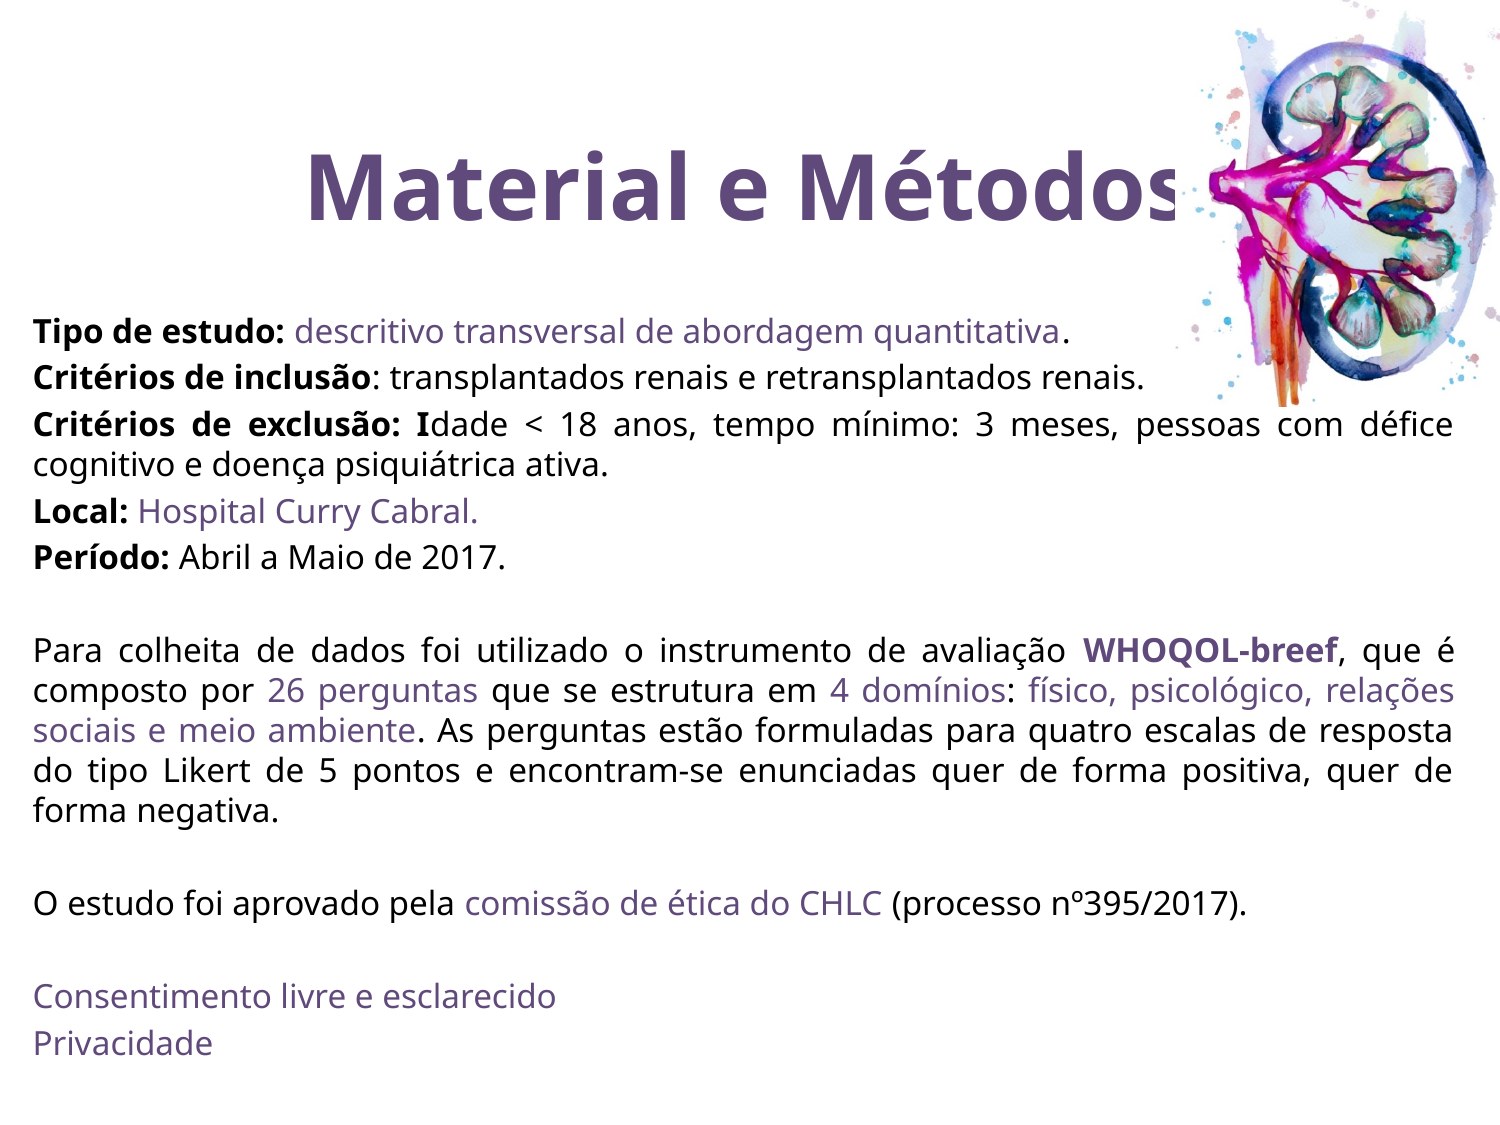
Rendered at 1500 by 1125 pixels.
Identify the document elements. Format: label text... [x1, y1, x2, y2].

list Tipo de estudo: descritivo transversal de abordagem quantitativa. Critérios de inclusão: transplantados renais e retransplantados renais. Critérios de exclusão: Idade < 18 anos, tempo mínimo: 3 meses, pessoas com défice cognitivo e doença psiquiátrica ativa. Local: Hospital Curry Cabral. Período: Abril a Maio de 2017. Para colheita de dados foi utilizado o instrumento de avaliação WHOQOL-breef, que é composto por 26 perguntas que se estrutura em 4 domínios: físico, psicológico, relações sociais e meio ambiente. As perguntas estão formuladas para quatro escalas de resposta do tipo Likert de 5 pontos e encontram-se enunciadas quer de forma positiva, quer de forma negativa. O estudo foi aprovado pela comissão de ética do CHLC (processo nº395/2017). Consentimento livre e esclarecido Privacidade [17, 302, 1471, 1000]
picture [1174, 0, 1500, 407]
title Material e Métodos [73, 90, 1169, 278]
